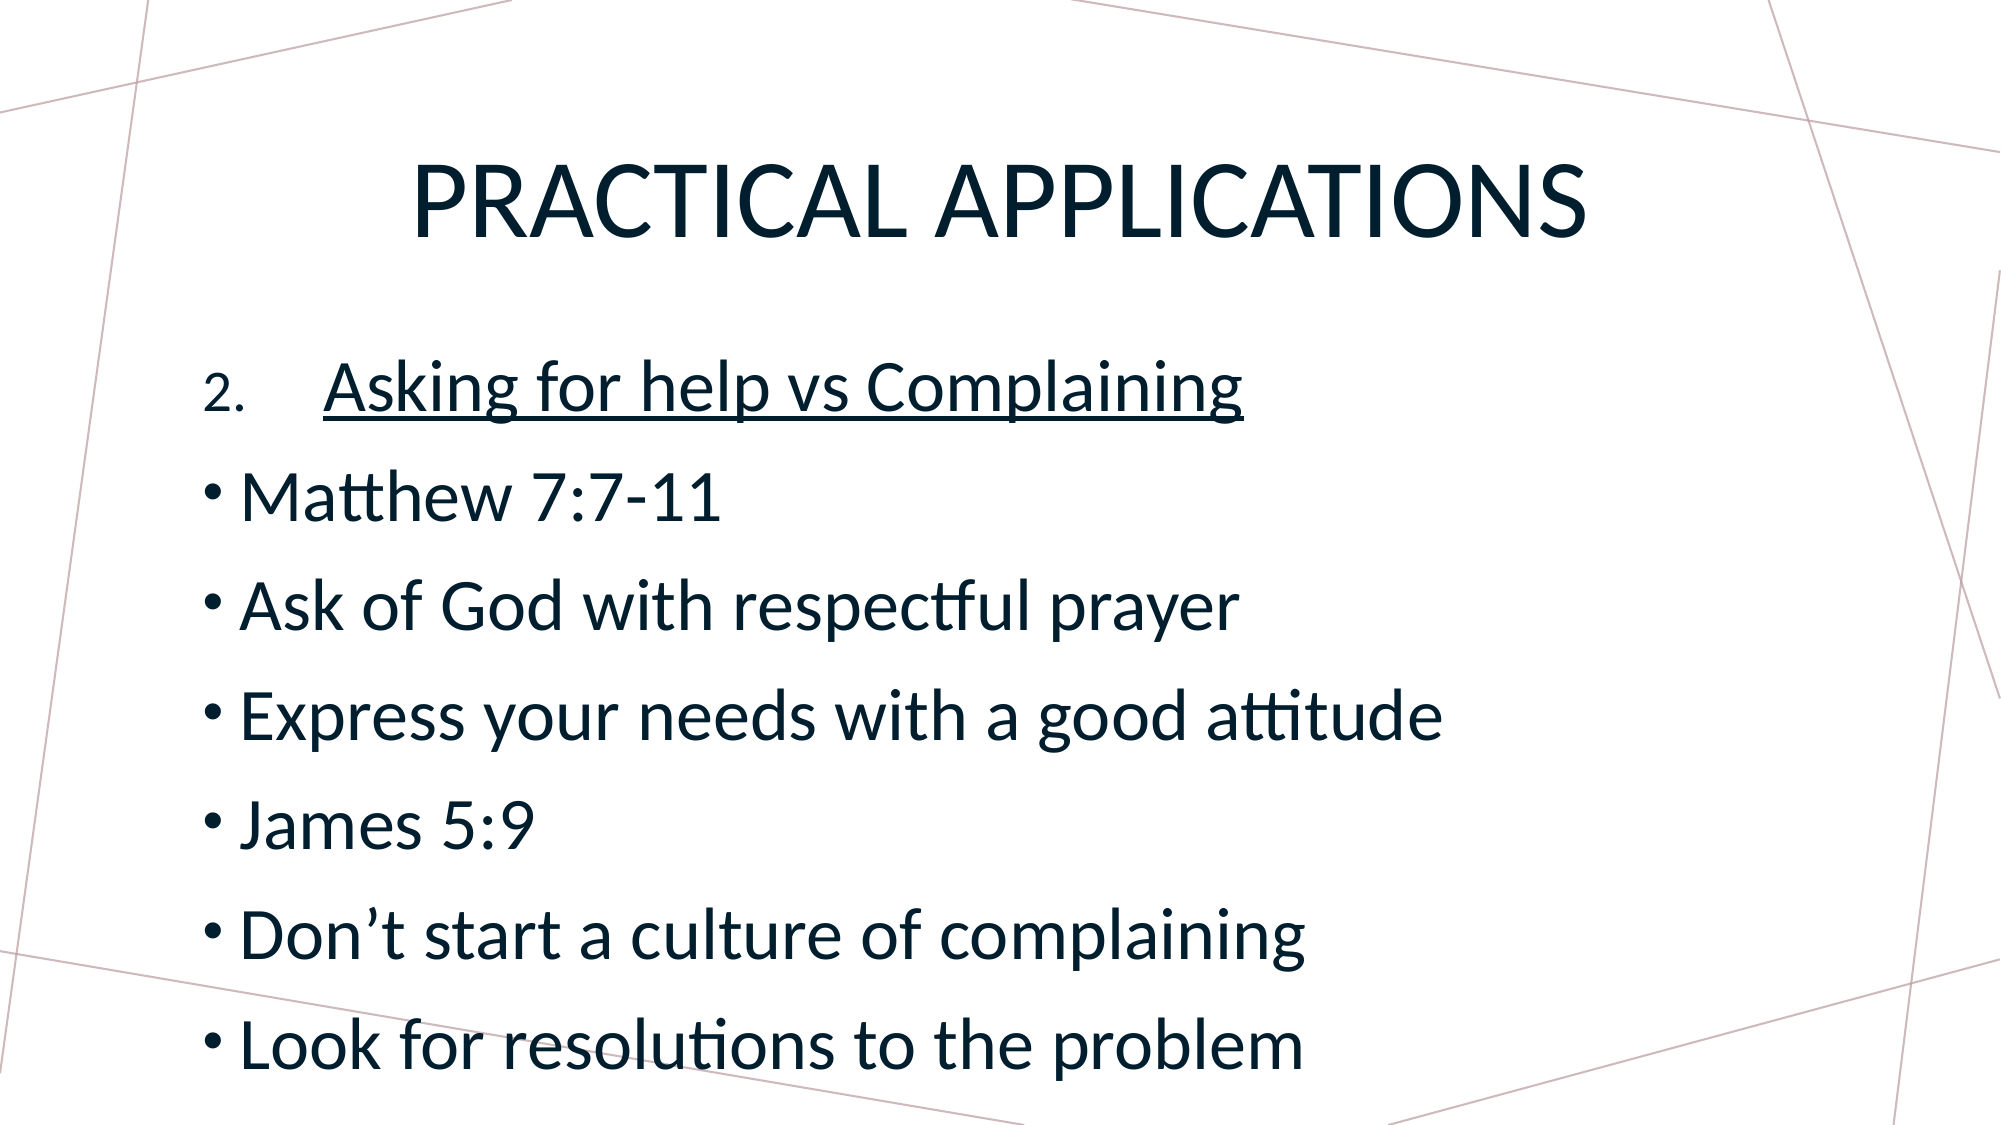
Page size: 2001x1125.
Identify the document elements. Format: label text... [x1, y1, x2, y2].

title Practical Applications [187, 87, 1813, 315]
list Asking for help vs Complaining Matthew 7:7-11 Ask of God with respectful prayer Express your needs with a good attitude James 5:9 Don’t start a culture of complaining Look for resolutions to the problem [187, 329, 1813, 1096]
